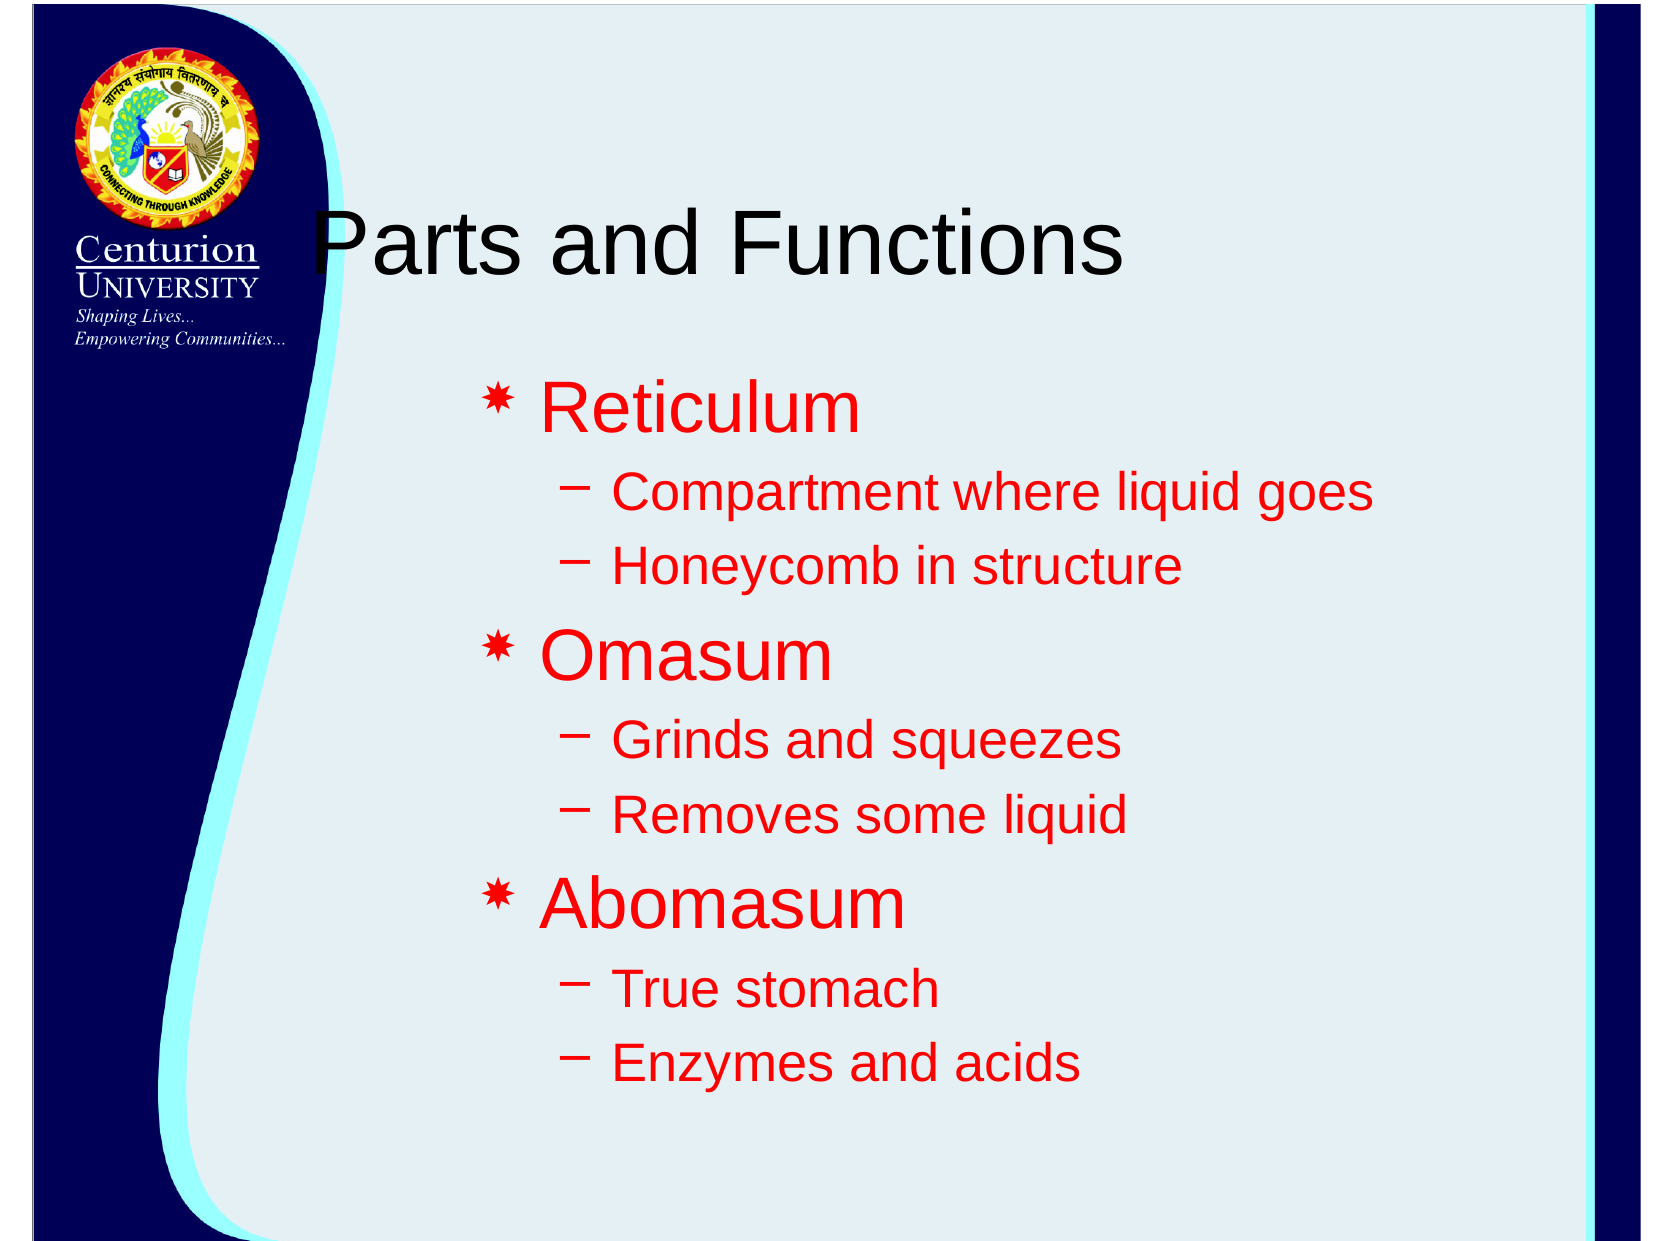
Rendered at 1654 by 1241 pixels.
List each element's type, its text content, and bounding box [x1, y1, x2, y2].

title Parts and Functions [160, 131, 1273, 342]
text_box Reticulum Compartment where liquid goes Honeycomb in structure Omasum Grinds and squeezes Removes some liquid Abomasum True stomach Enzymes and acids [472, 344, 1394, 1092]
picture [32, 4, 1641, 1241]
